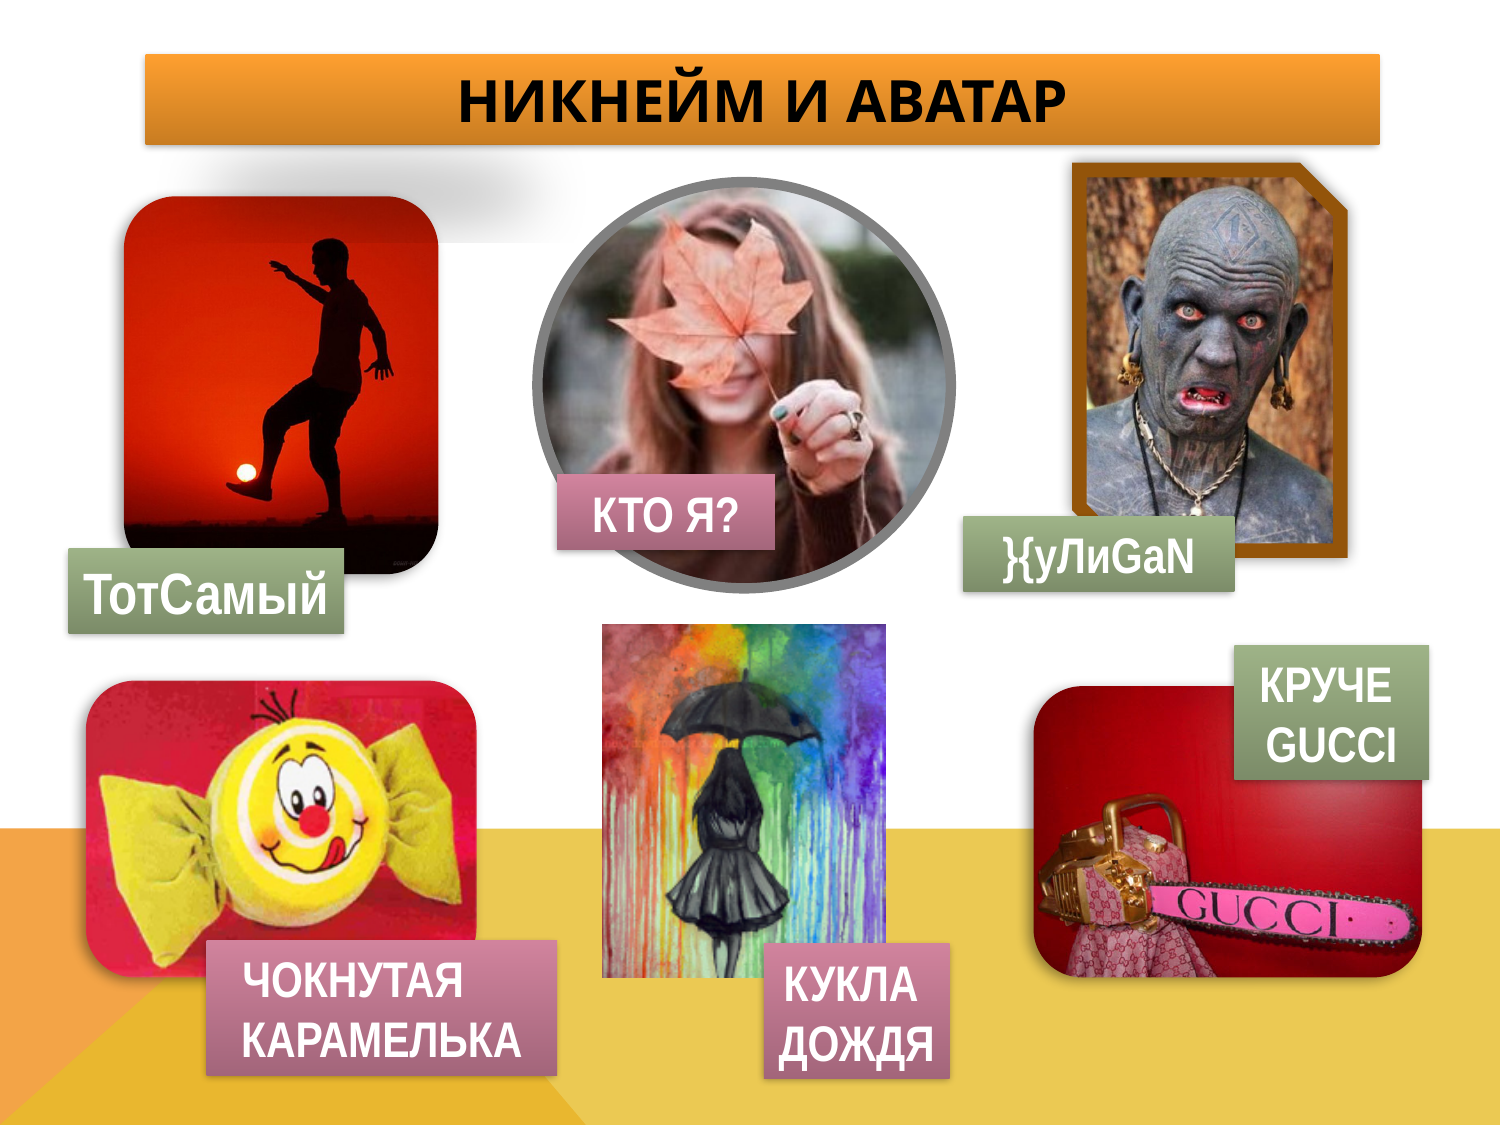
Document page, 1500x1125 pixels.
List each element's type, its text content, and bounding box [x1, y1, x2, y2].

picture [537, 181, 952, 589]
picture [1079, 169, 1341, 551]
picture [123, 196, 439, 575]
text_box }{уЛиGaN [963, 516, 1235, 592]
text_box ТотСамый [68, 548, 345, 634]
picture [602, 624, 886, 978]
title Никнейм и аватар [145, 54, 1380, 145]
picture [1033, 685, 1423, 978]
text_box КРУЧЕ GUCCI [1234, 645, 1430, 780]
text_box ЧОКНУТАЯ КАРАМЕЛЬКА [206, 940, 558, 1076]
picture [85, 680, 477, 978]
text_box КУКЛА ДОЖДЯ [763, 943, 950, 1079]
